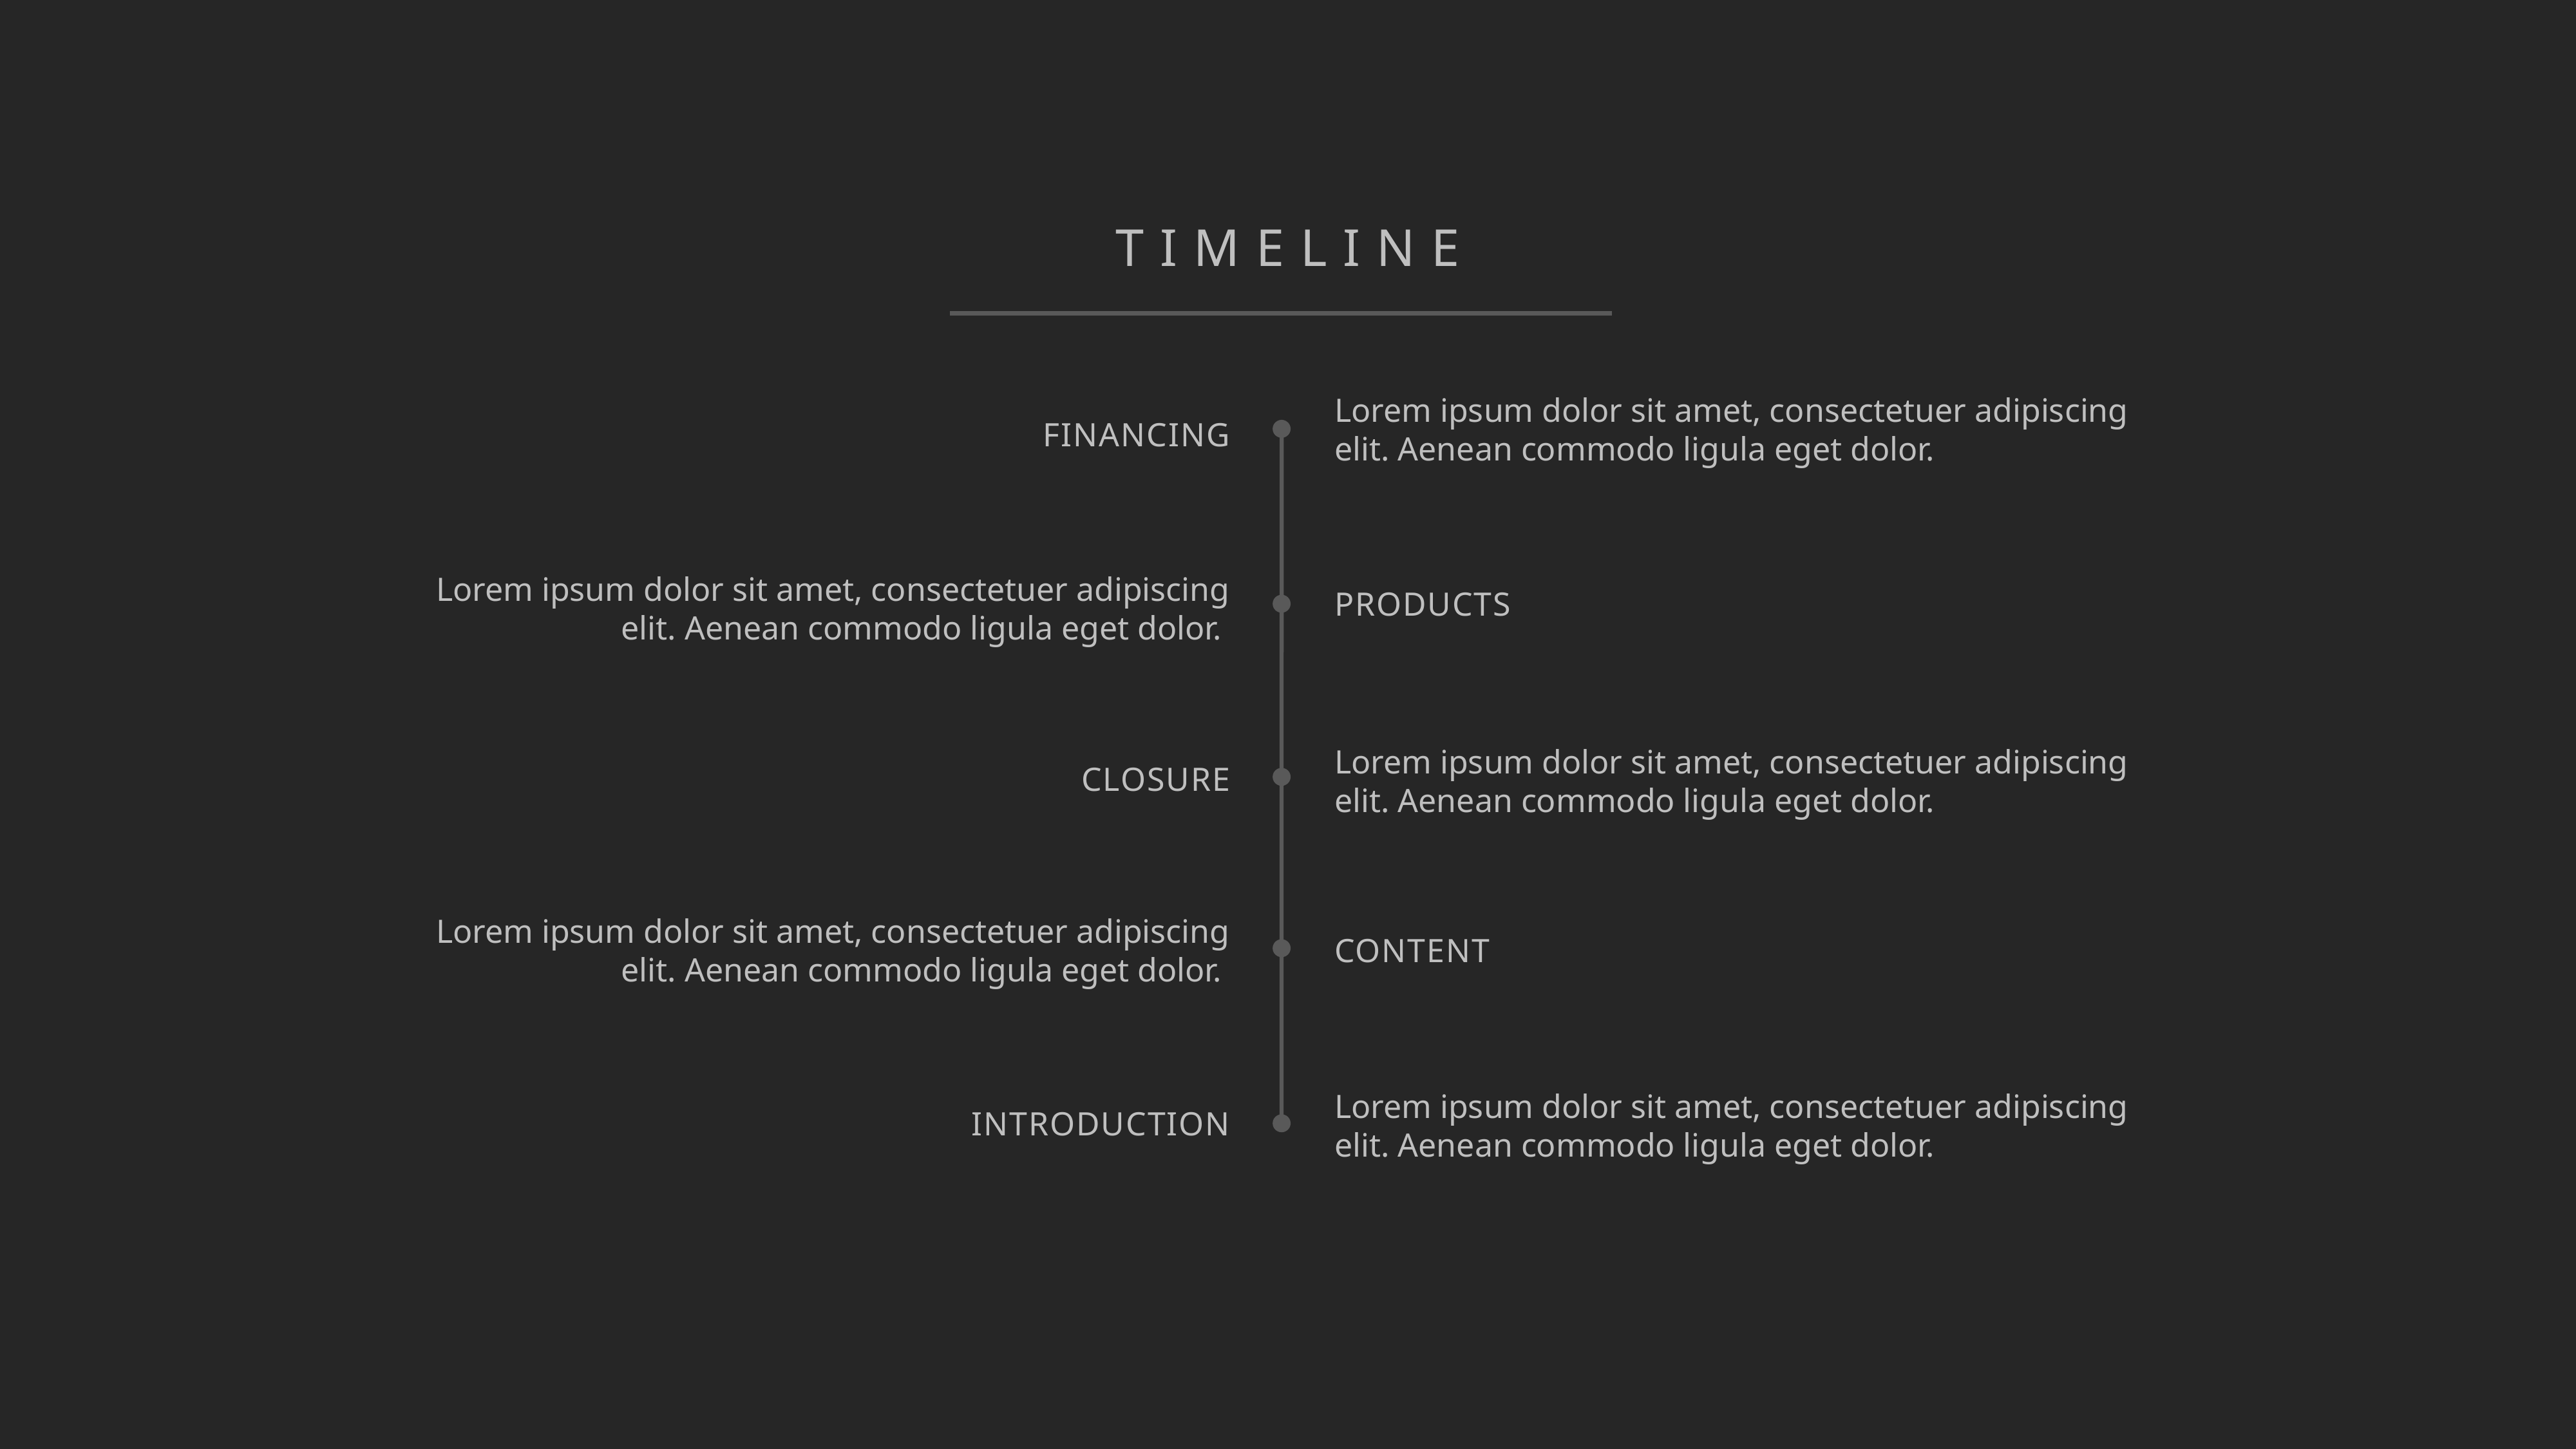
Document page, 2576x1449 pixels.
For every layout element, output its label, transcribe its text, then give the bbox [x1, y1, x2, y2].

text_box FINANCING [966, 410, 1240, 459]
text_box CLOSURE [955, 777, 1240, 802]
text_box Lorem ipsum dolor sit amet, consectetuer adipiscing elit. Aenean commodo ligula eget dolor. [1325, 737, 2177, 824]
text_box Lorem ipsum dolor sit amet, consectetuer adipiscing elit. Aenean commodo ligula eget dolor. [425, 905, 1240, 993]
text_box [1272, 938, 1292, 958]
text_box [1272, 419, 1292, 439]
text_box CLOSURE [955, 753, 1240, 775]
text_box Lorem ipsum dolor sit amet, consectetuer adipiscing elit. Aenean commodo ligula eget dolor. [1325, 385, 2177, 472]
text_box [1272, 767, 1291, 775]
text_box Lorem ipsum dolor sit amet, consectetuer adipiscing elit. Aenean commodo ligula eget dolor. [1325, 1081, 2177, 1169]
text_box [1272, 777, 1292, 787]
text_box TIMELINE [1106, 210, 1470, 281]
text_box CONTENT [1325, 925, 1660, 974]
text_box INTRODUCTION [868, 1098, 1240, 1147]
text_box [1272, 594, 1292, 614]
text_box [1272, 1113, 1292, 1133]
text_box Lorem ipsum dolor sit amet, consectetuer adipiscing elit. Aenean commodo ligula eget dolor. [425, 564, 1240, 652]
text_box PRODUCTS [1325, 579, 1632, 627]
